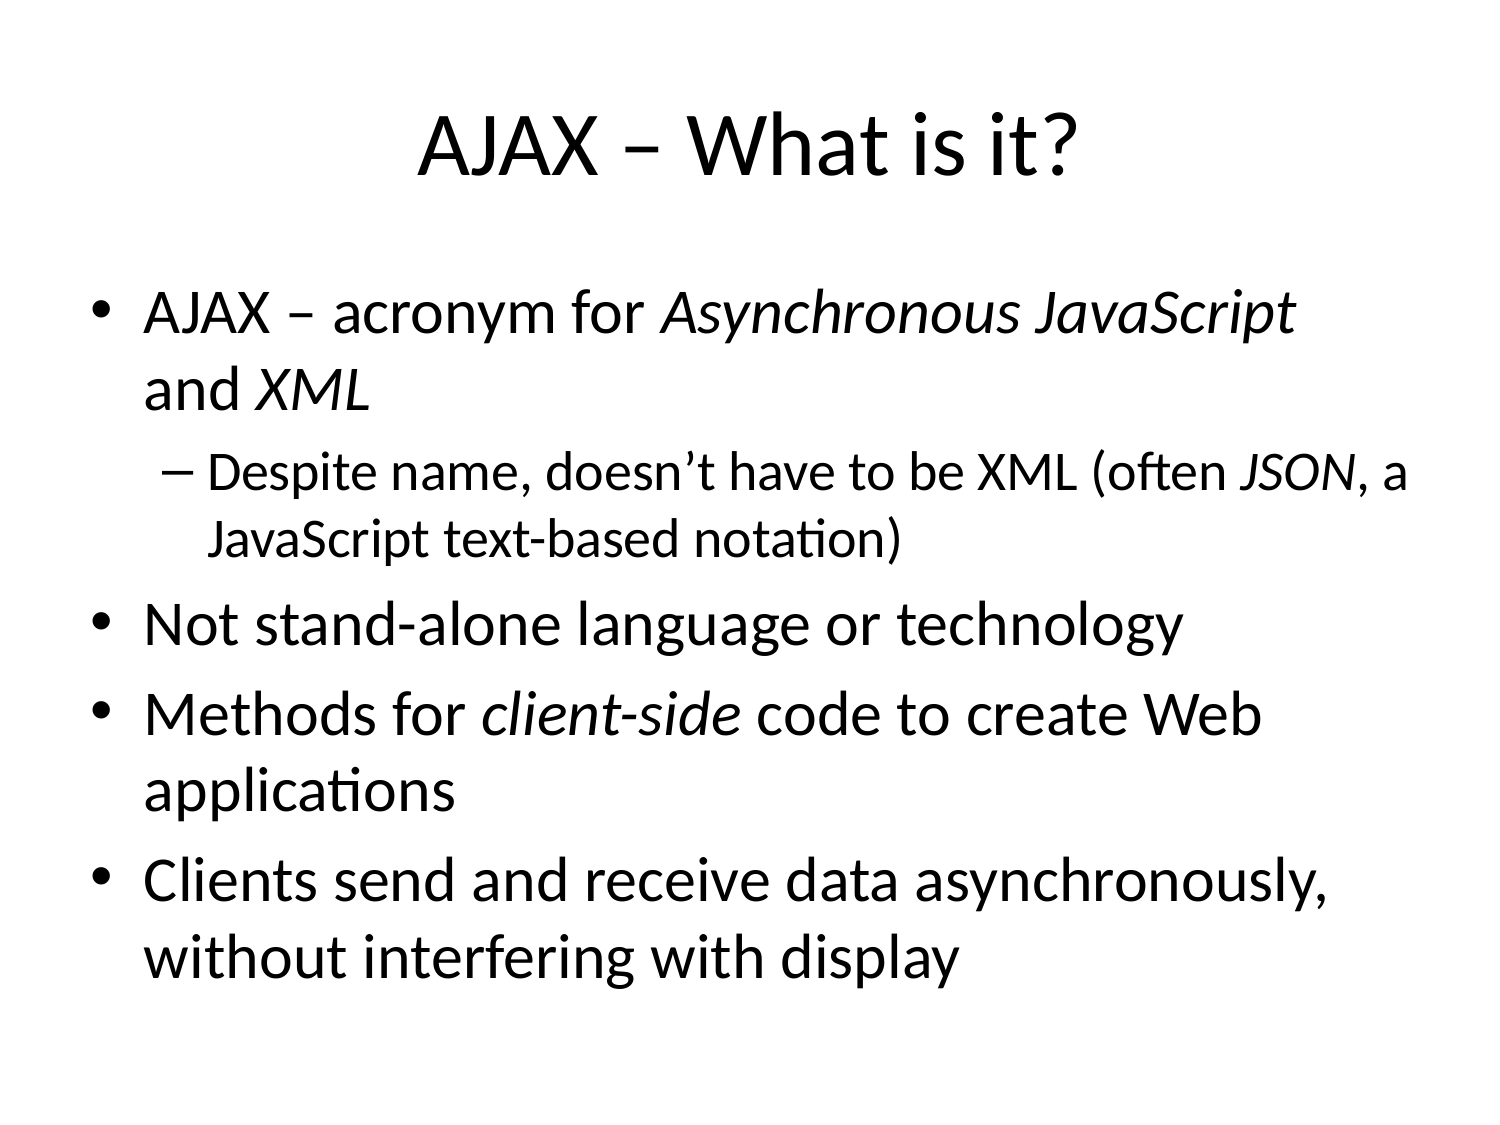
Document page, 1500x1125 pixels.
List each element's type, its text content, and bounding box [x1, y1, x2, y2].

list AJAX – acronym for Asynchronous JavaScript and XML Despite name, doesn’t have to be XML (often JSON, a JavaScript text-based notation) Not stand-alone language or technology Methods for client-side code to create Web applications Clients send and receive data asynchronously, without interfering with display [75, 262, 1425, 1005]
title AJAX – What is it? [75, 45, 1425, 233]
